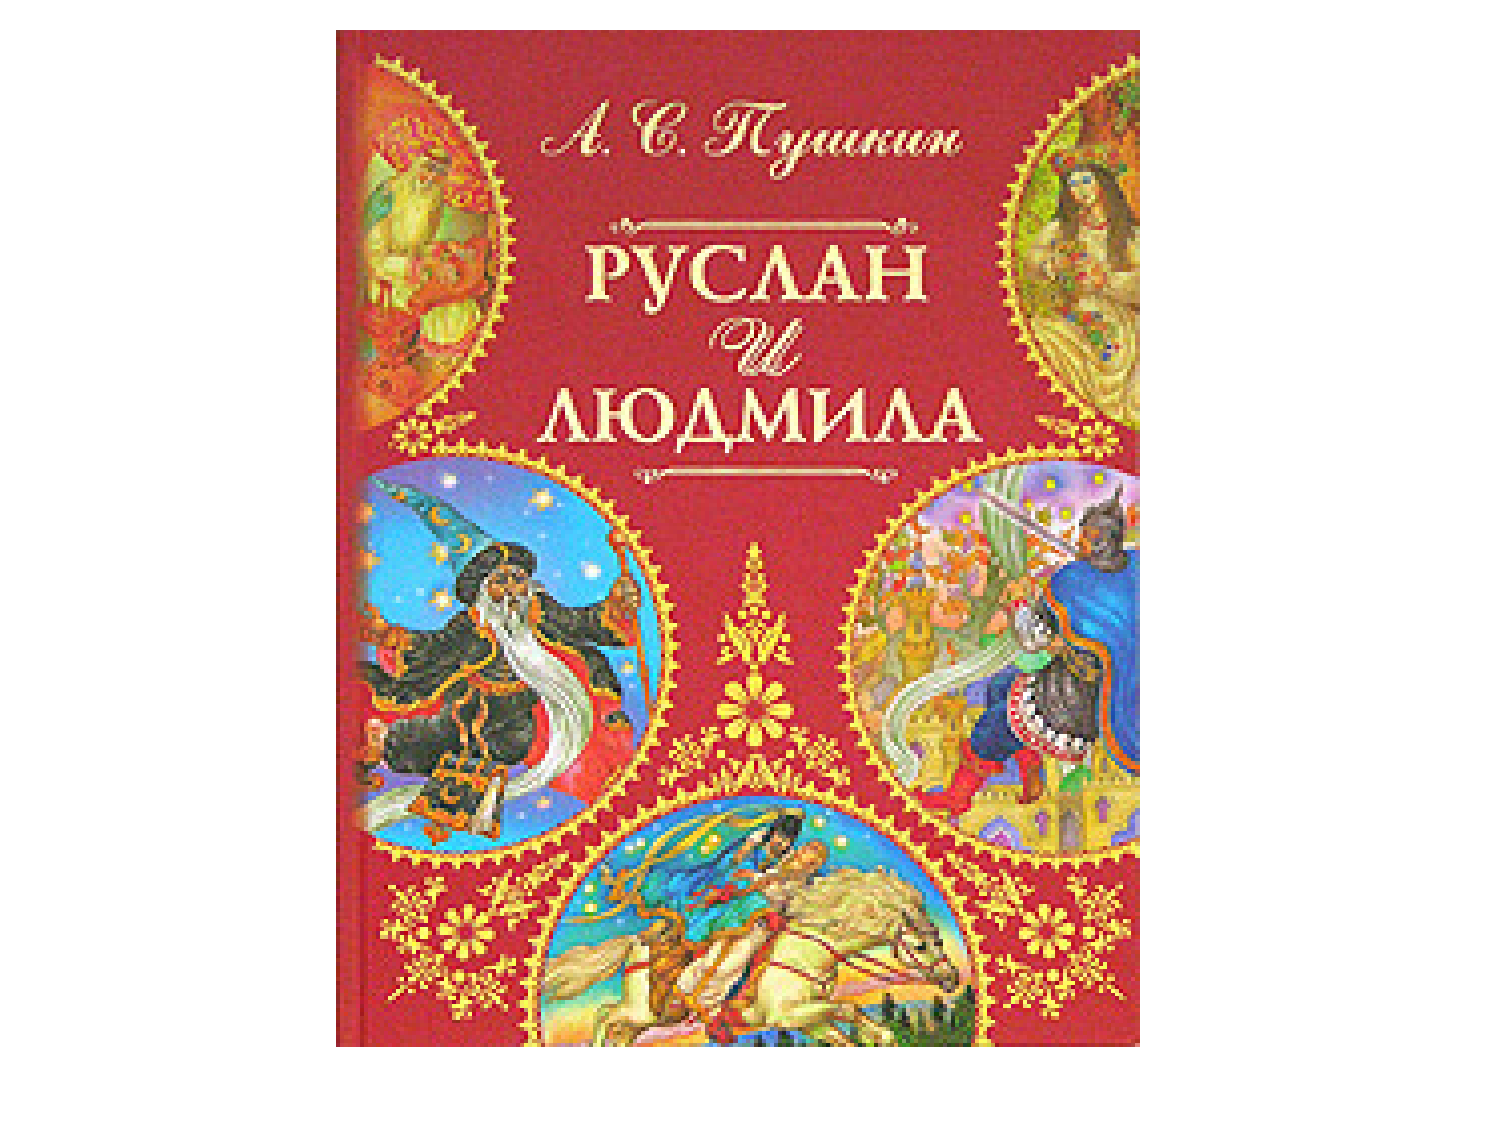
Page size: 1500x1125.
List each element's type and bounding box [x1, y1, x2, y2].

picture [336, 30, 1140, 1047]
